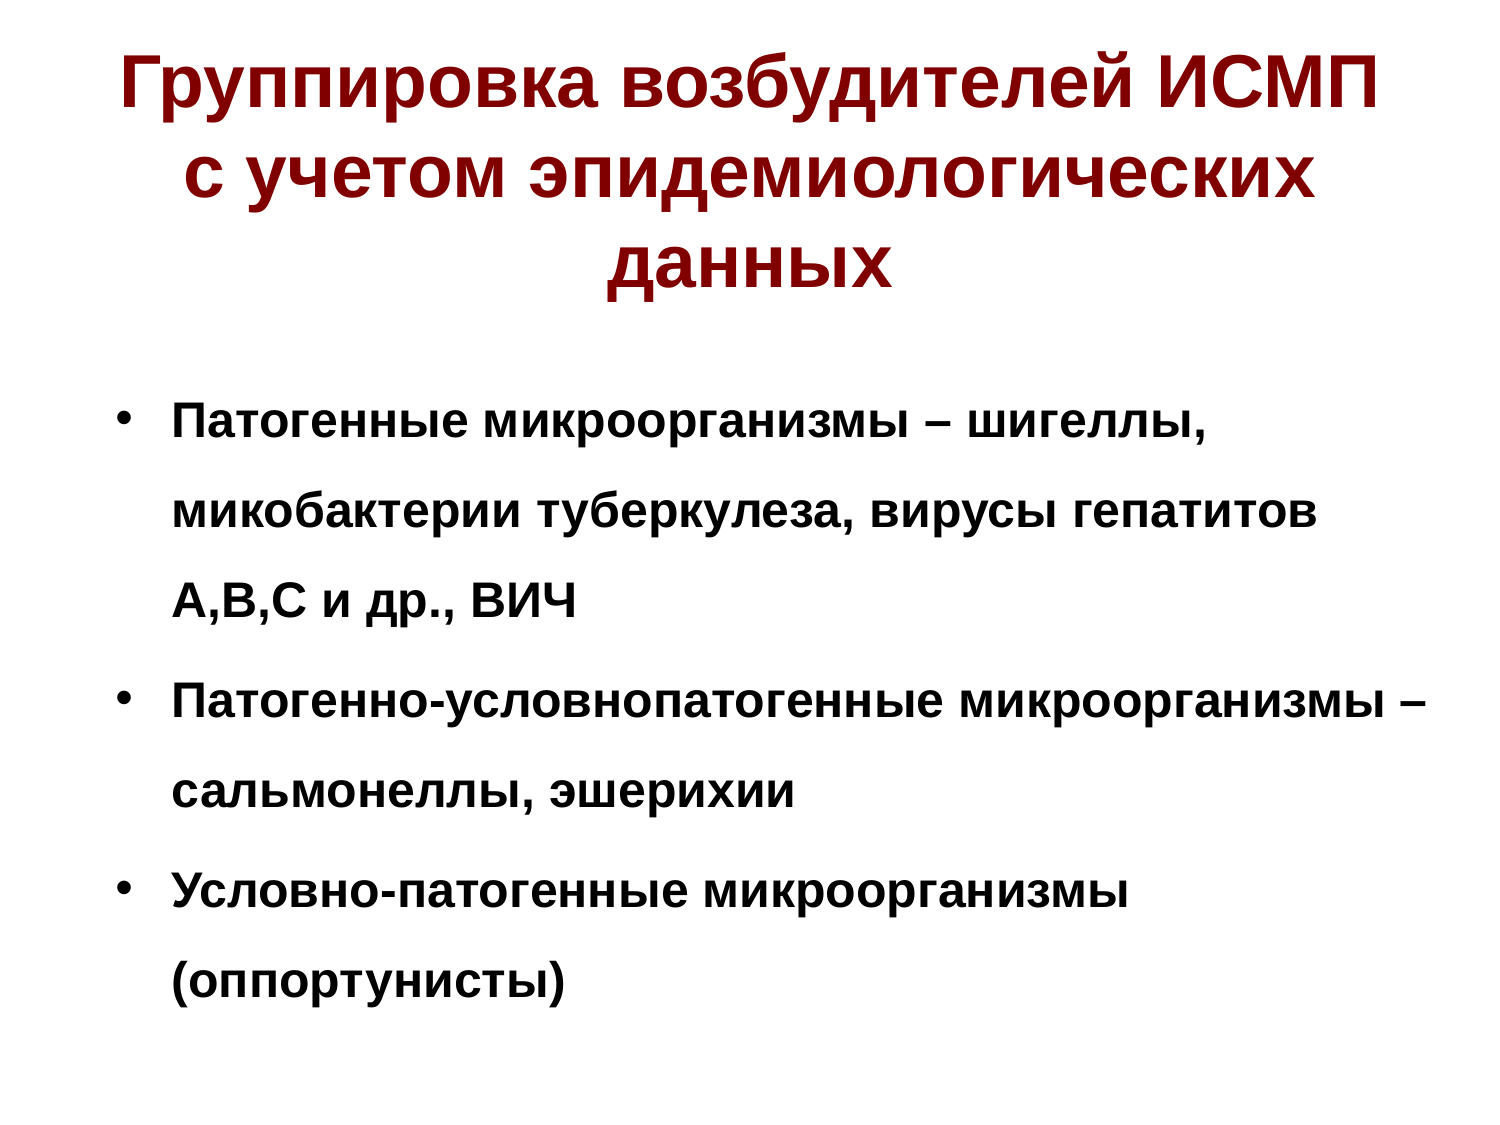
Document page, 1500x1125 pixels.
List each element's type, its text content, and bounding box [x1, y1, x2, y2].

title Группировка возбудителей ИСМП с учетом эпидемиологических данных [75, 45, 1425, 291]
list Патогенные микроорганизмы – шигеллы, микобактерии туберкулеза, вирусы гепатитов А,В,С и др., ВИЧ Патогенно-условнопатогенные микроорганизмы – сальмонеллы, эшерихии Условно-патогенные микроорганизмы (оппортунисты) [100, 349, 1451, 1093]
